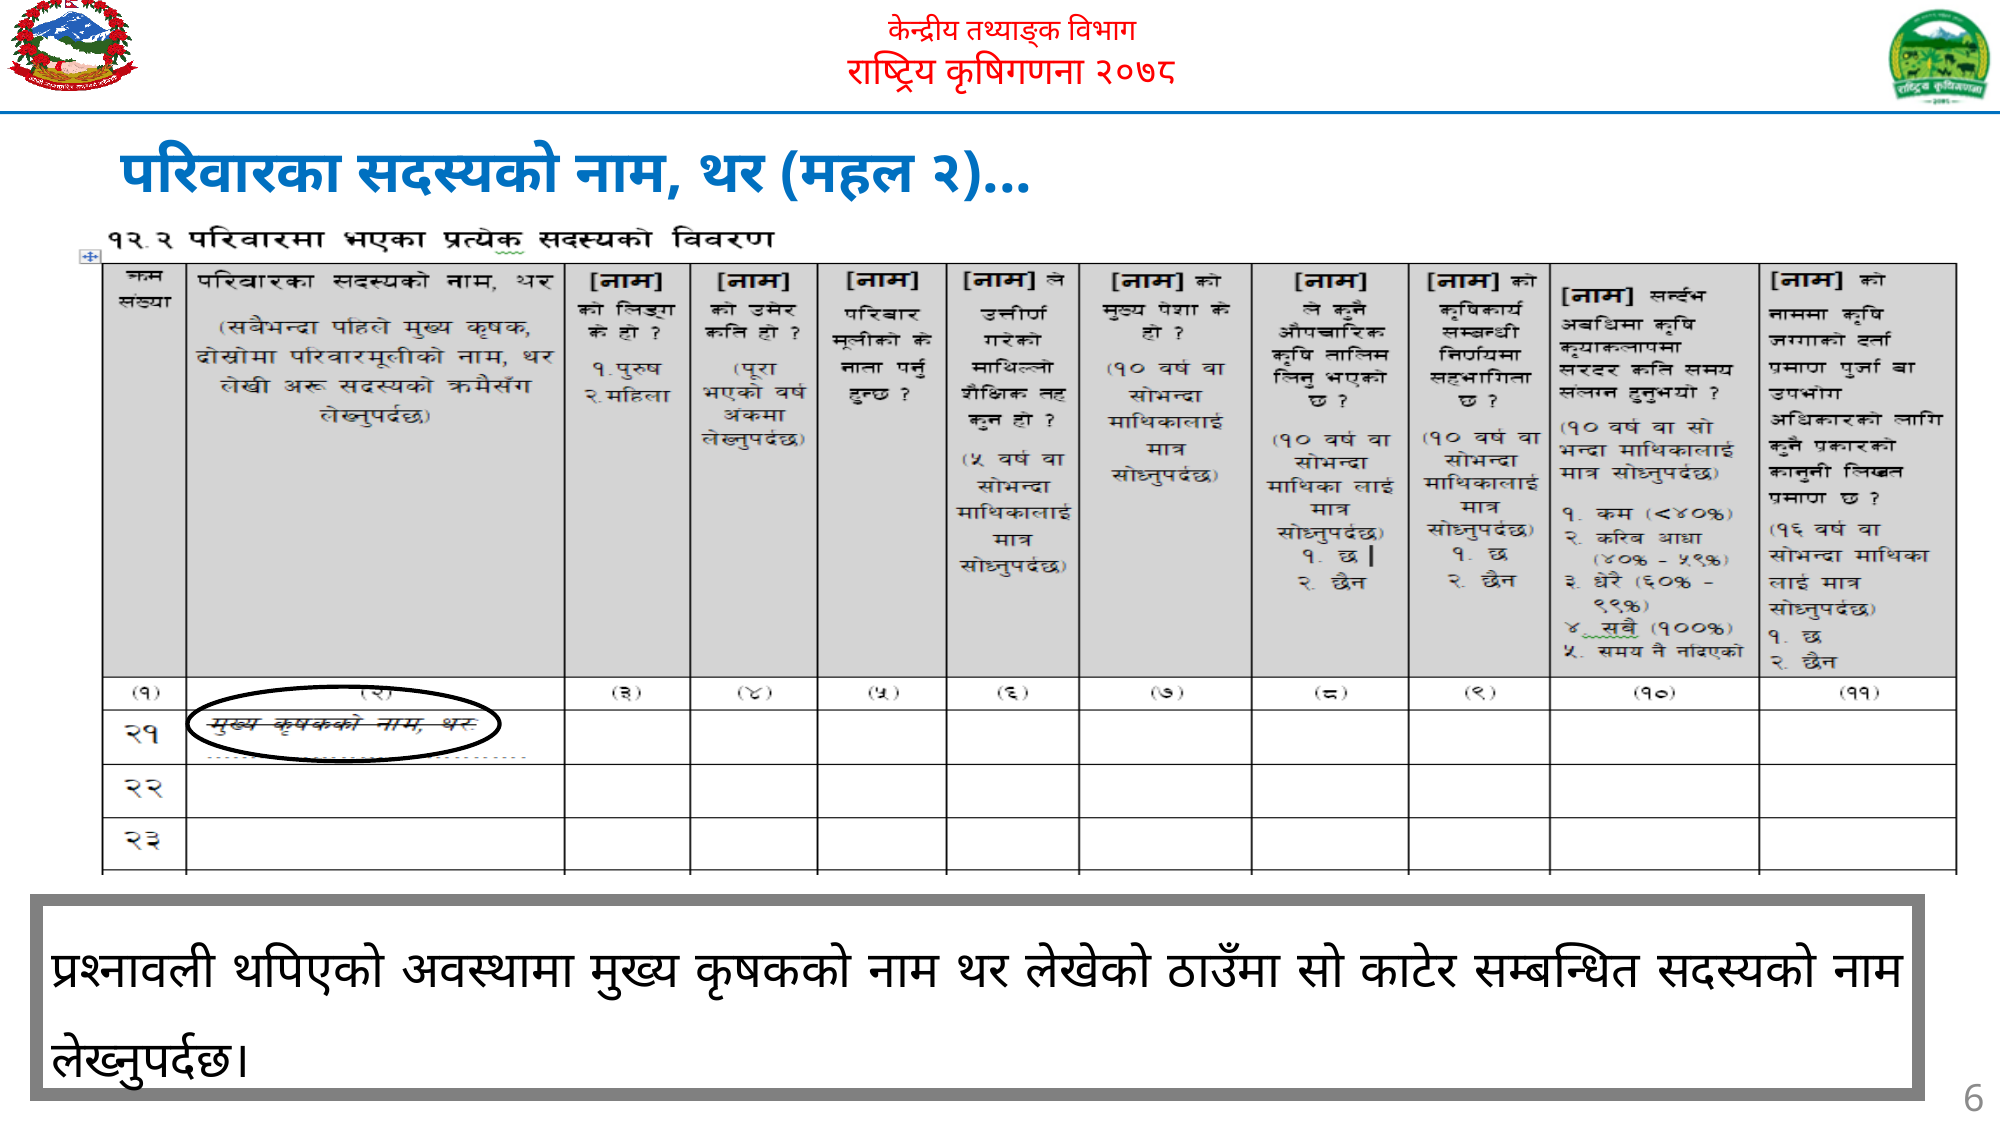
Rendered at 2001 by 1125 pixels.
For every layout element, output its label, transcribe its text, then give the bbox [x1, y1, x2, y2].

picture [7, 0, 138, 91]
text_box 6 [1533, 1062, 2000, 1125]
picture [1887, 4, 1993, 109]
text_box प्रश्नावली थपिएको अवस्थामा मुख्य कृषकको नाम थर लेखेको ठाउँमा सो काटेर सम्बन्धित सदस्यको नाम लेख्नुपर्दछ। [36, 899, 1919, 1095]
picture [41, 212, 1975, 875]
text_box परिवारका सदस्यको नाम, थर (महल २)... [105, 126, 1063, 209]
